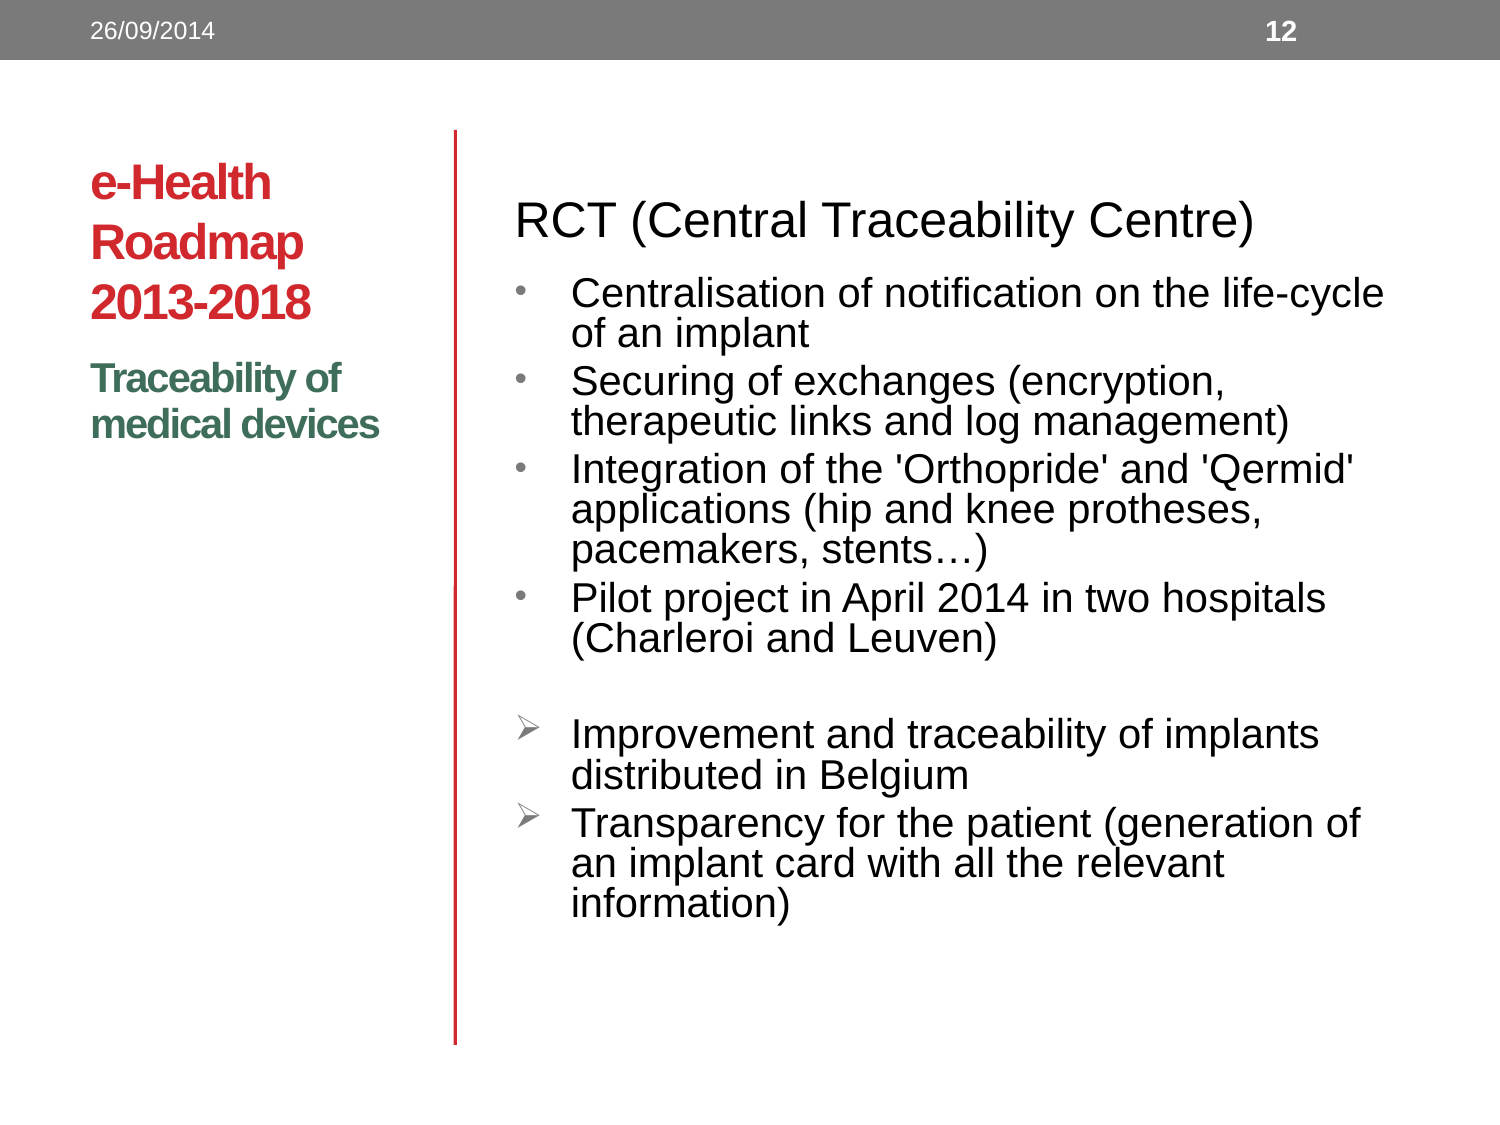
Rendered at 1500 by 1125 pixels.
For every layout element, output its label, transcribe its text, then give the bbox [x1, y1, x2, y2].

slide_number 12 [1250, 3, 1425, 57]
list RCT (Central Traceability Centre) Centralisation of notification on the life-cycle of an implant Securing of exchanges (encryption, therapeutic links and log management) Integration of the 'Orthopride' and 'Qermid' applications (hip and knee protheses, pacemakers, stents…) Pilot project in April 2014 in two hospitals (Charleroi and Leuven) Improvement and traceability of implants distributed in Belgium Transparency for the patient (generation of an implant card with all the relevant information) [487, 131, 1425, 1047]
list Traceability of medical devices [75, 349, 426, 1046]
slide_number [75, 3, 550, 57]
title e-Health Roadmap 2013-2018 [75, 129, 426, 337]
